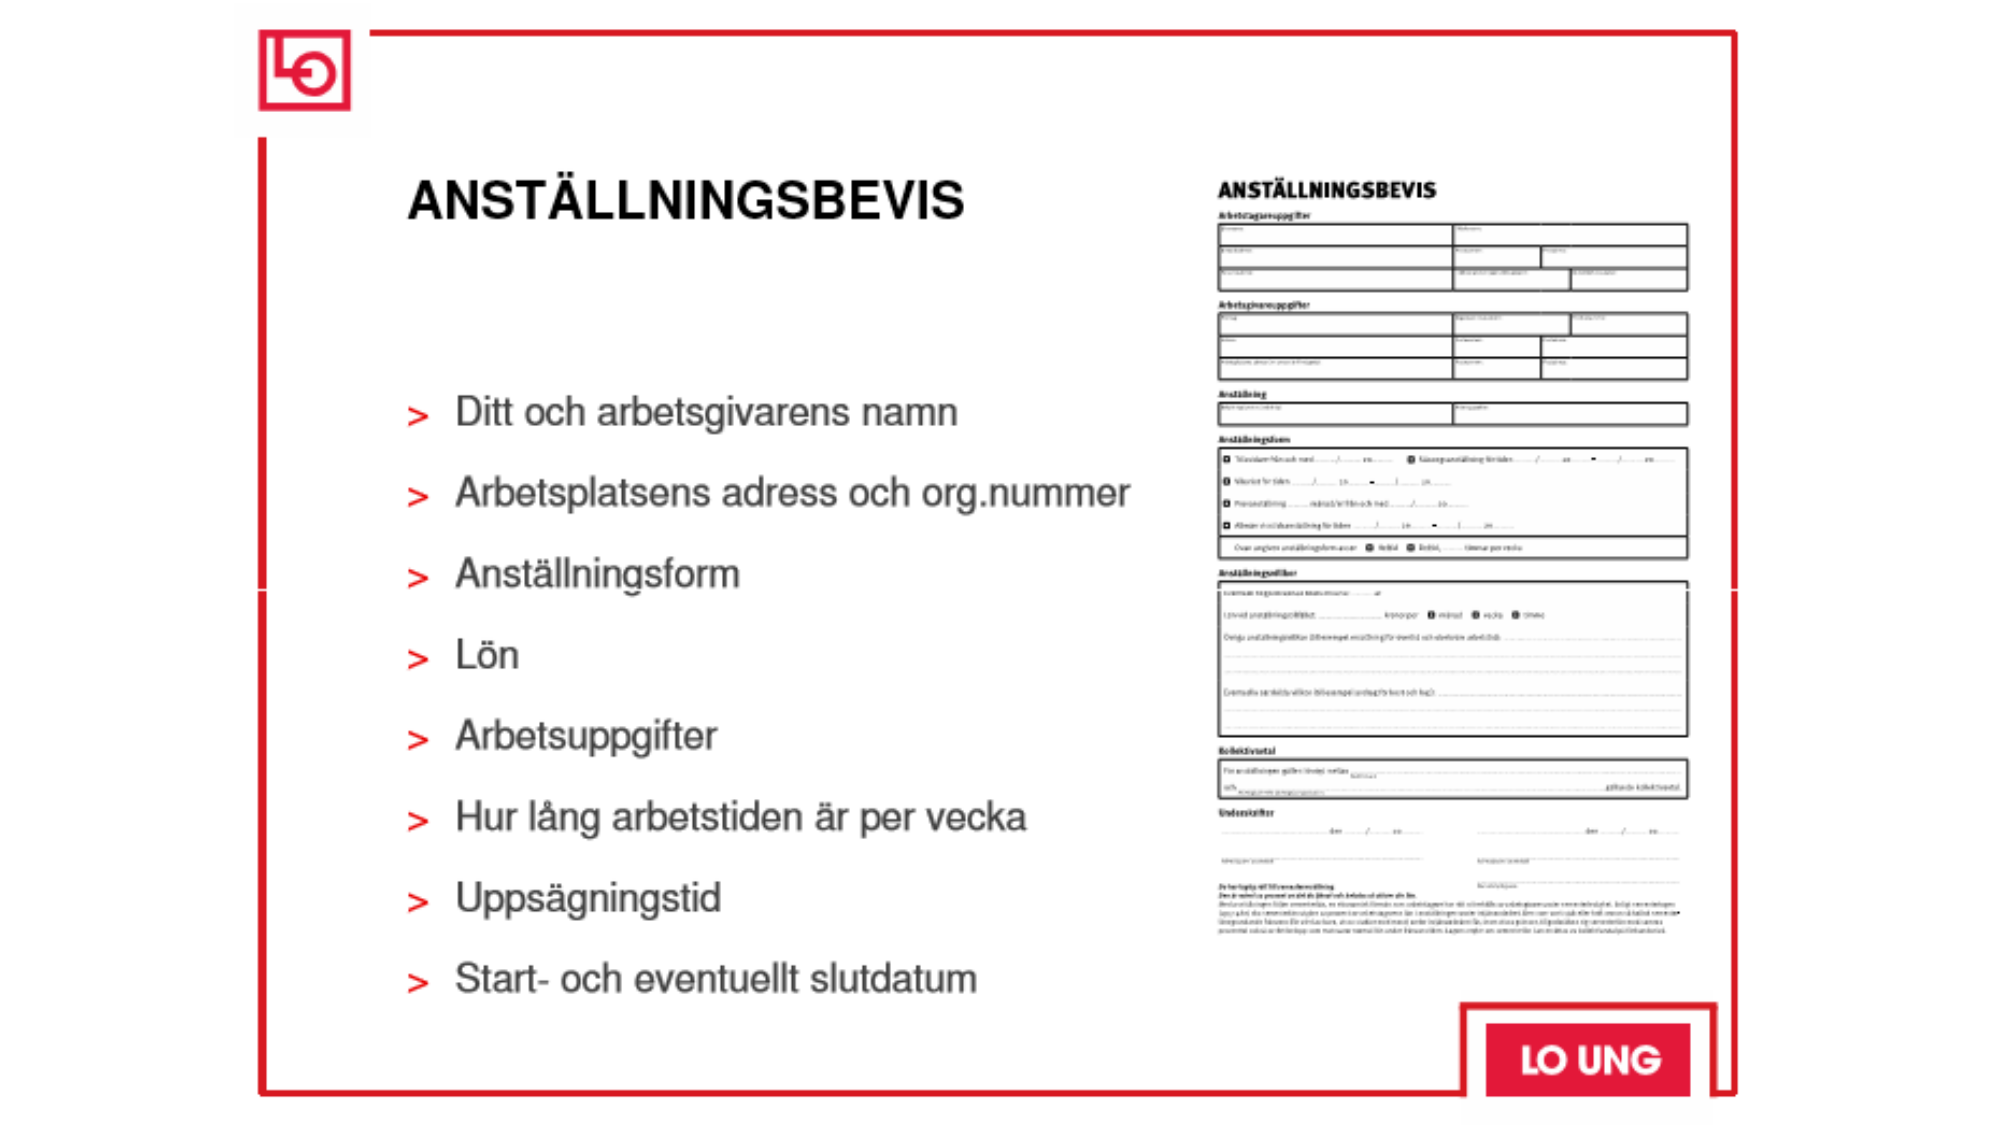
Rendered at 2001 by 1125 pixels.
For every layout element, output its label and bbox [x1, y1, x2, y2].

picture [234, 1, 1758, 1125]
